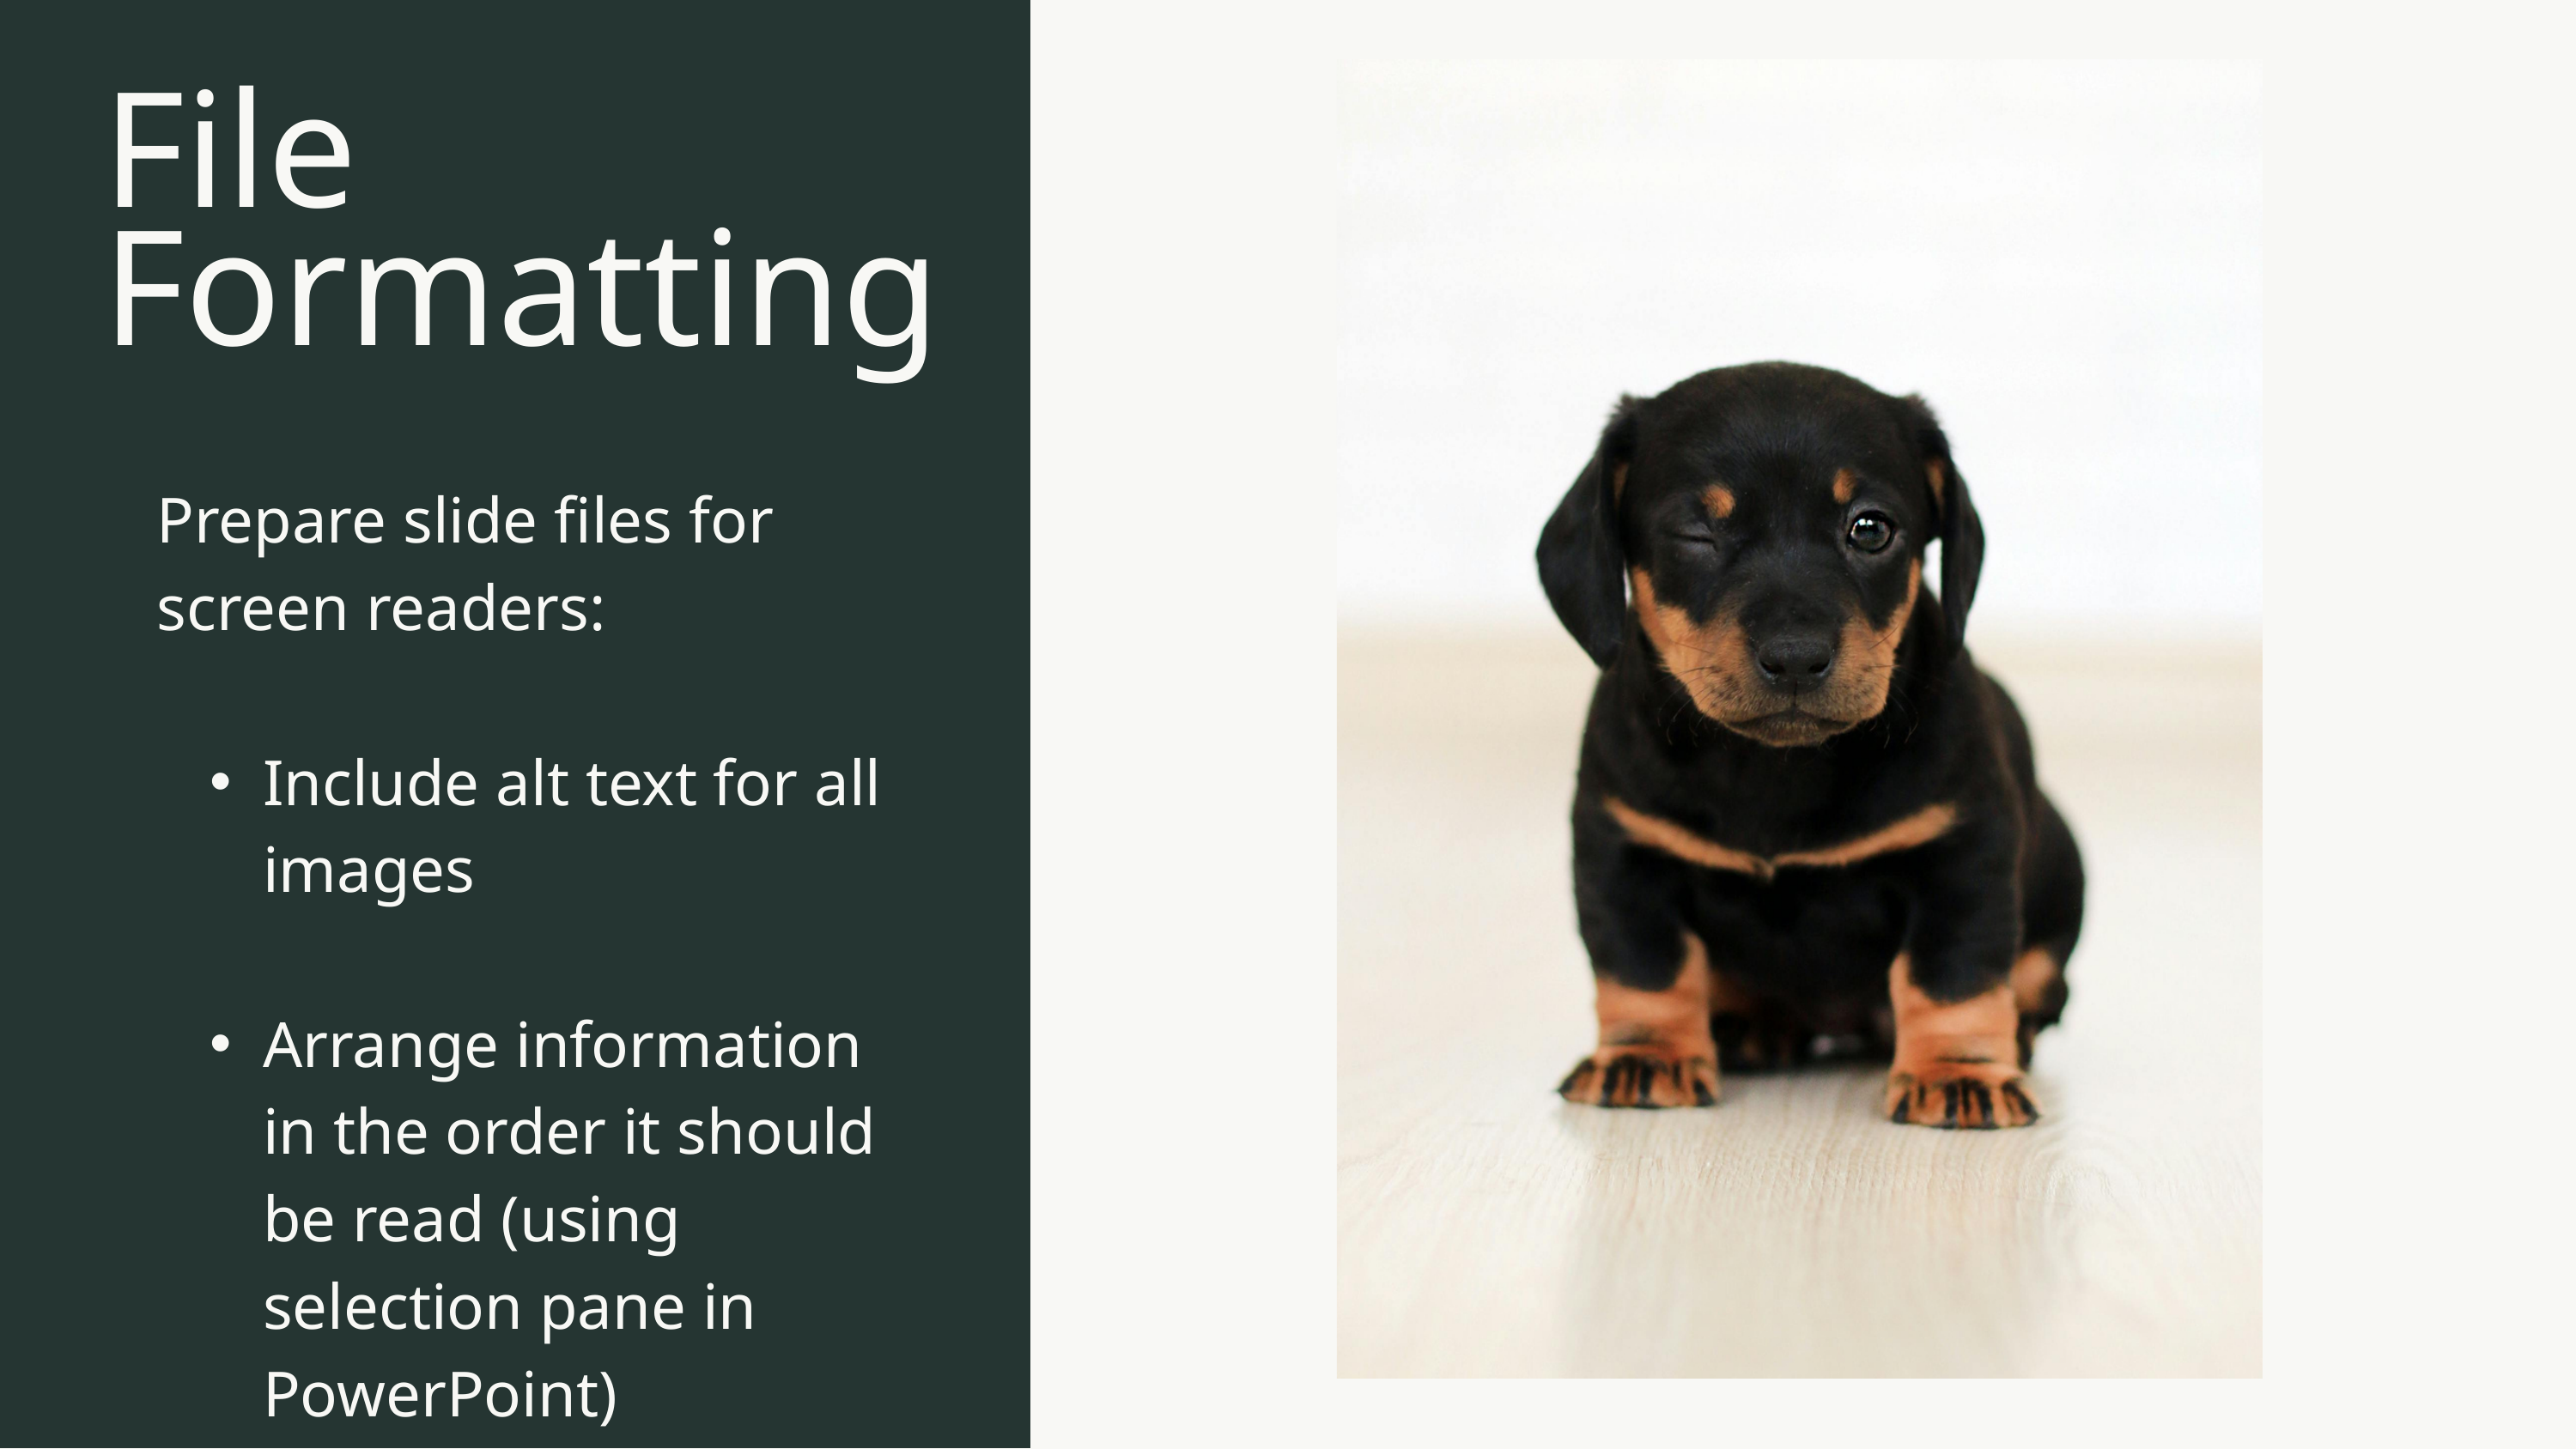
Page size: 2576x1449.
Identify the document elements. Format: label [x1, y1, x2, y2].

text_box [1336, 59, 2263, 1379]
text_box [0, 0, 1030, 1449]
